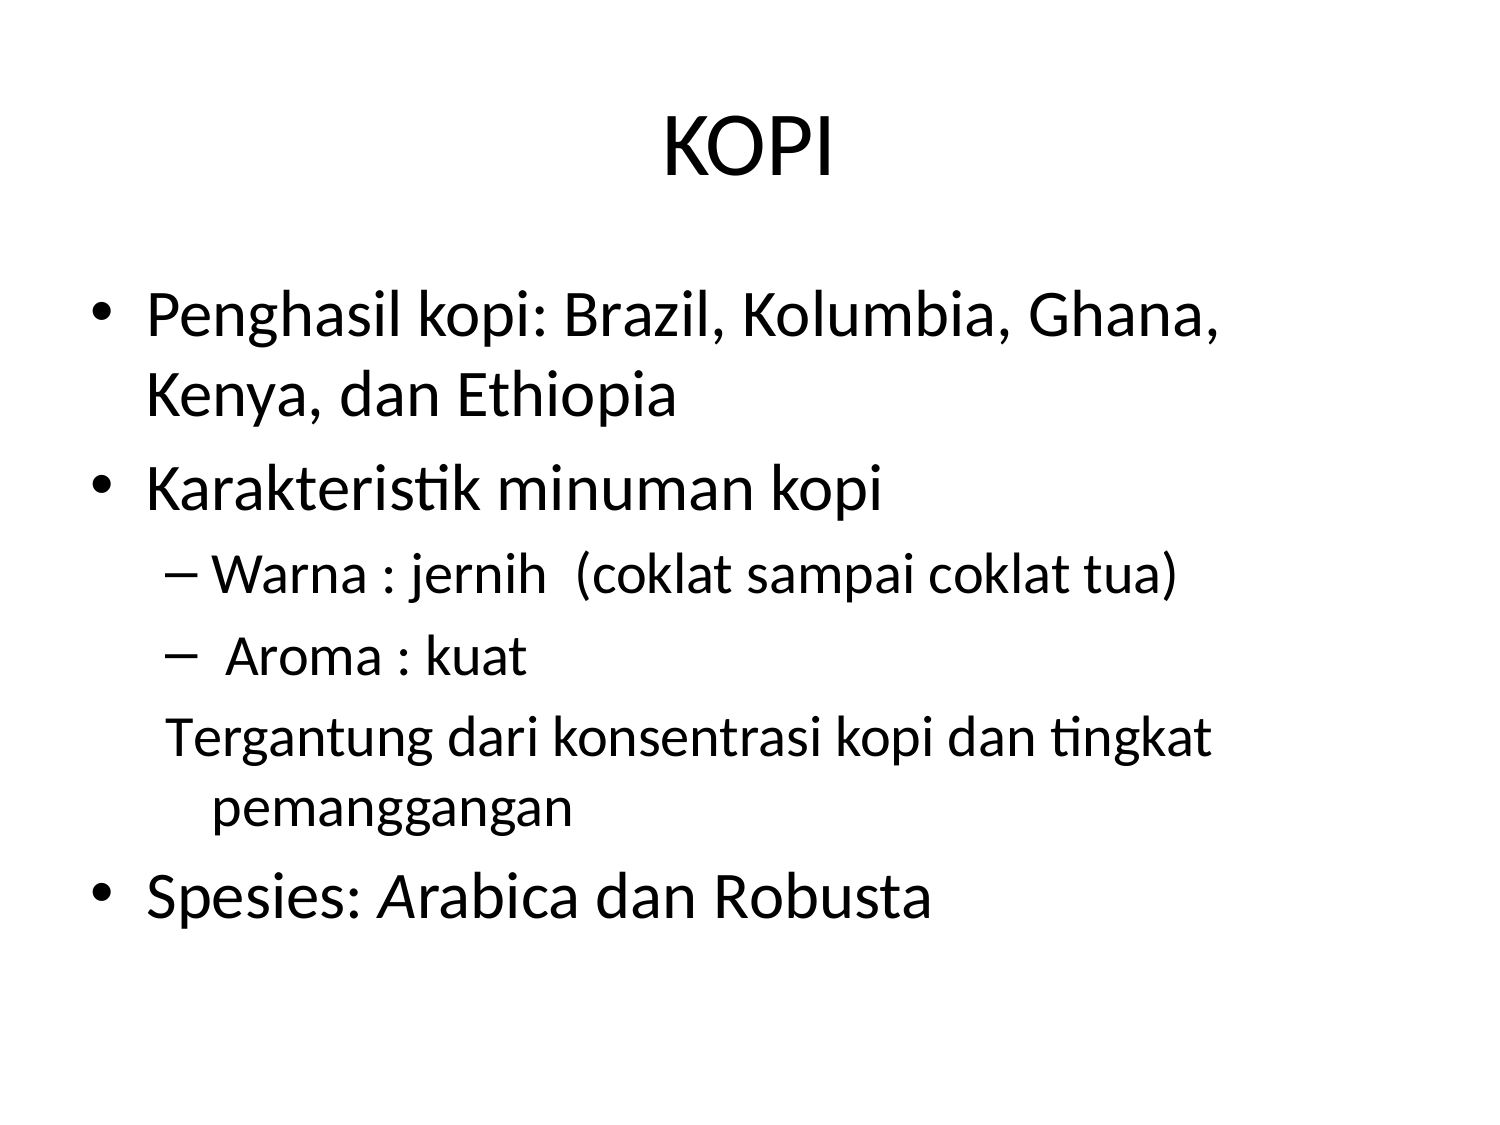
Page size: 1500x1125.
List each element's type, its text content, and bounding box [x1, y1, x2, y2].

title KOPI [75, 45, 1425, 233]
list Penghasil kopi: Brazil, Kolumbia, Ghana, Kenya, dan Ethiopia Karakteristik minuman kopi Warna : jernih (coklat sampai coklat tua) Aroma : kuat Tergantung dari konsentrasi kopi dan tingkat pemanggangan Spesies: Arabica dan Robusta [75, 262, 1425, 1005]
